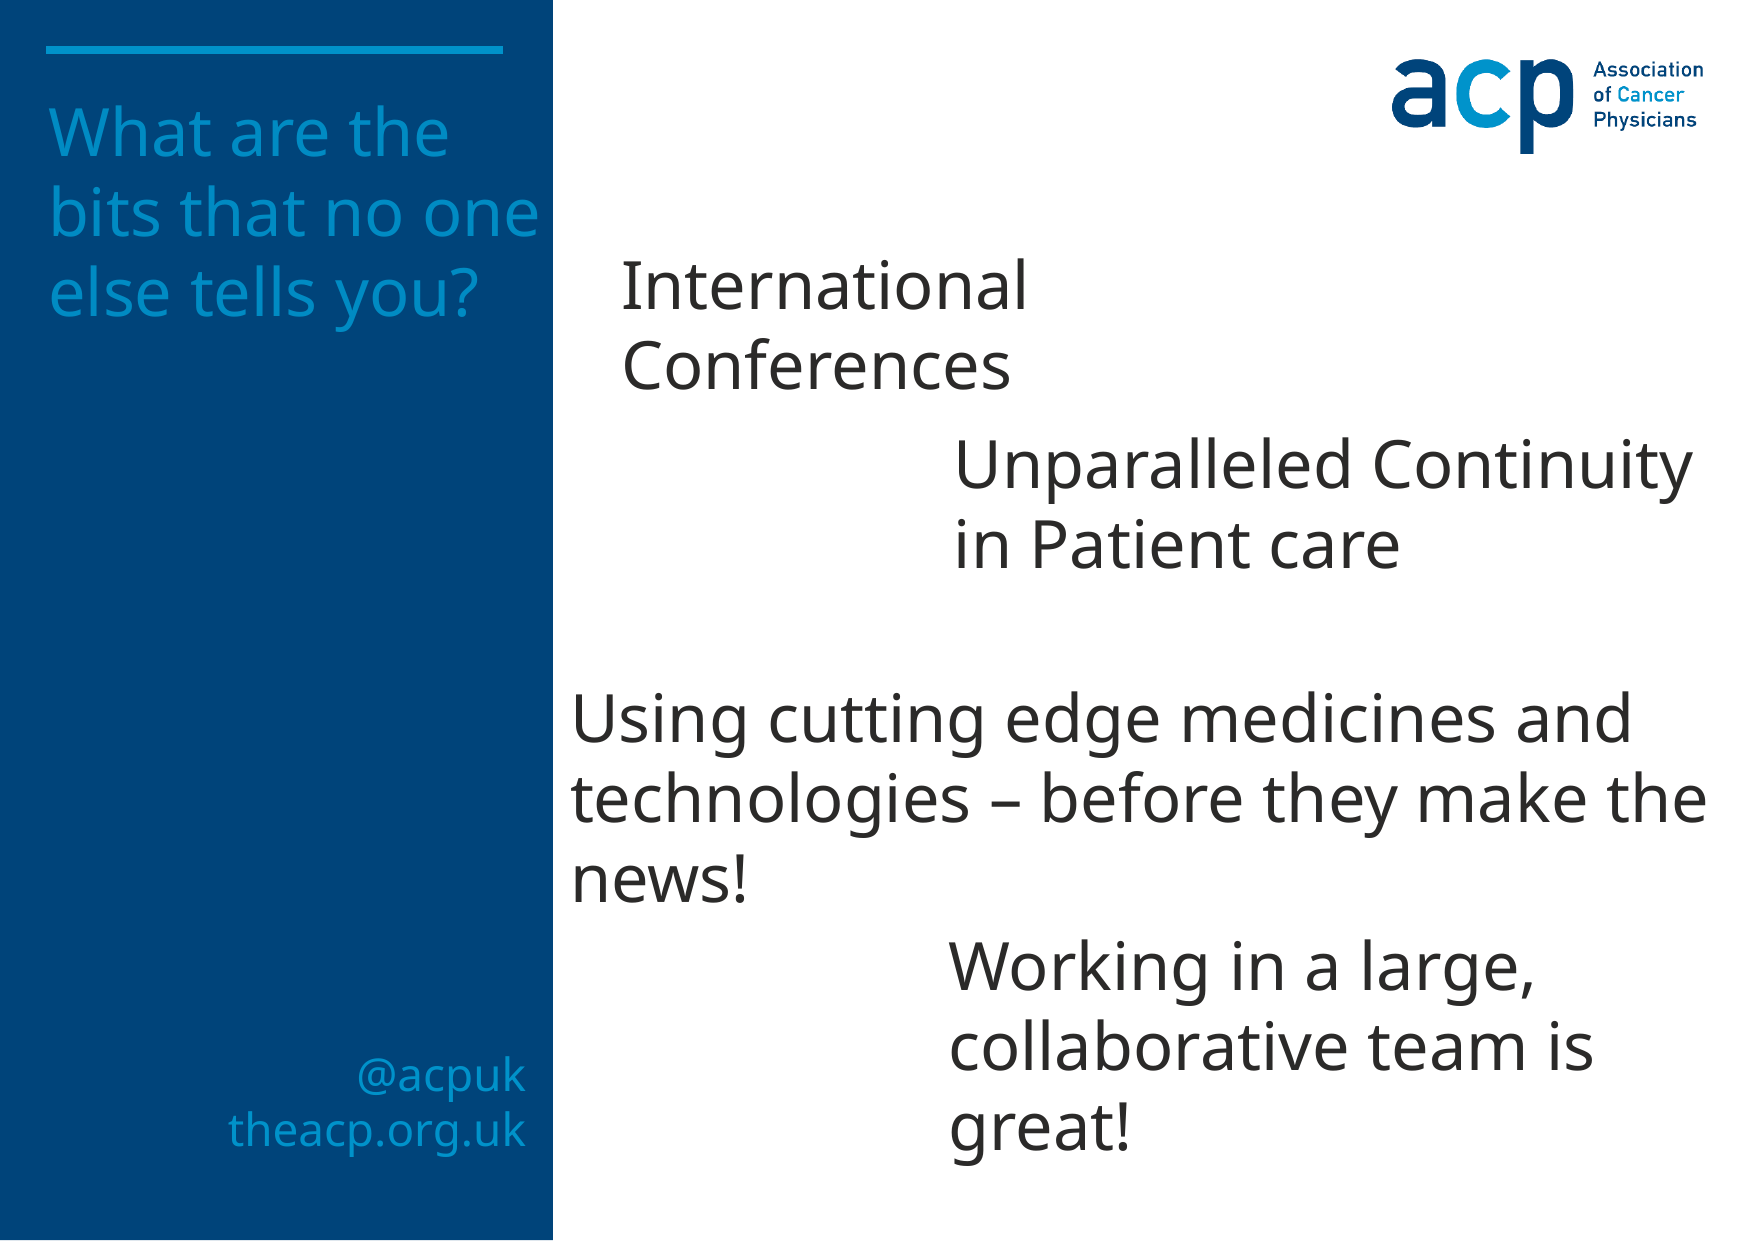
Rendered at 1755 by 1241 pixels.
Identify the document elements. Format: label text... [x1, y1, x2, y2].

text_box [0, 0, 553, 1241]
text_box Working in a large, collaborative team is great! [931, 916, 1709, 1241]
text_box International Conferences [604, 235, 1382, 490]
text_box Using cutting edge medicines and technologies – before they make the news! [553, 668, 1755, 1003]
title What are the bits that no one else tells you? [46, 89, 554, 330]
text_box Unparalleled Continuity in Patient care [937, 414, 1715, 668]
text_box @acpuk theacp.org.uk [30, 1045, 527, 1156]
picture [1389, 50, 1709, 159]
